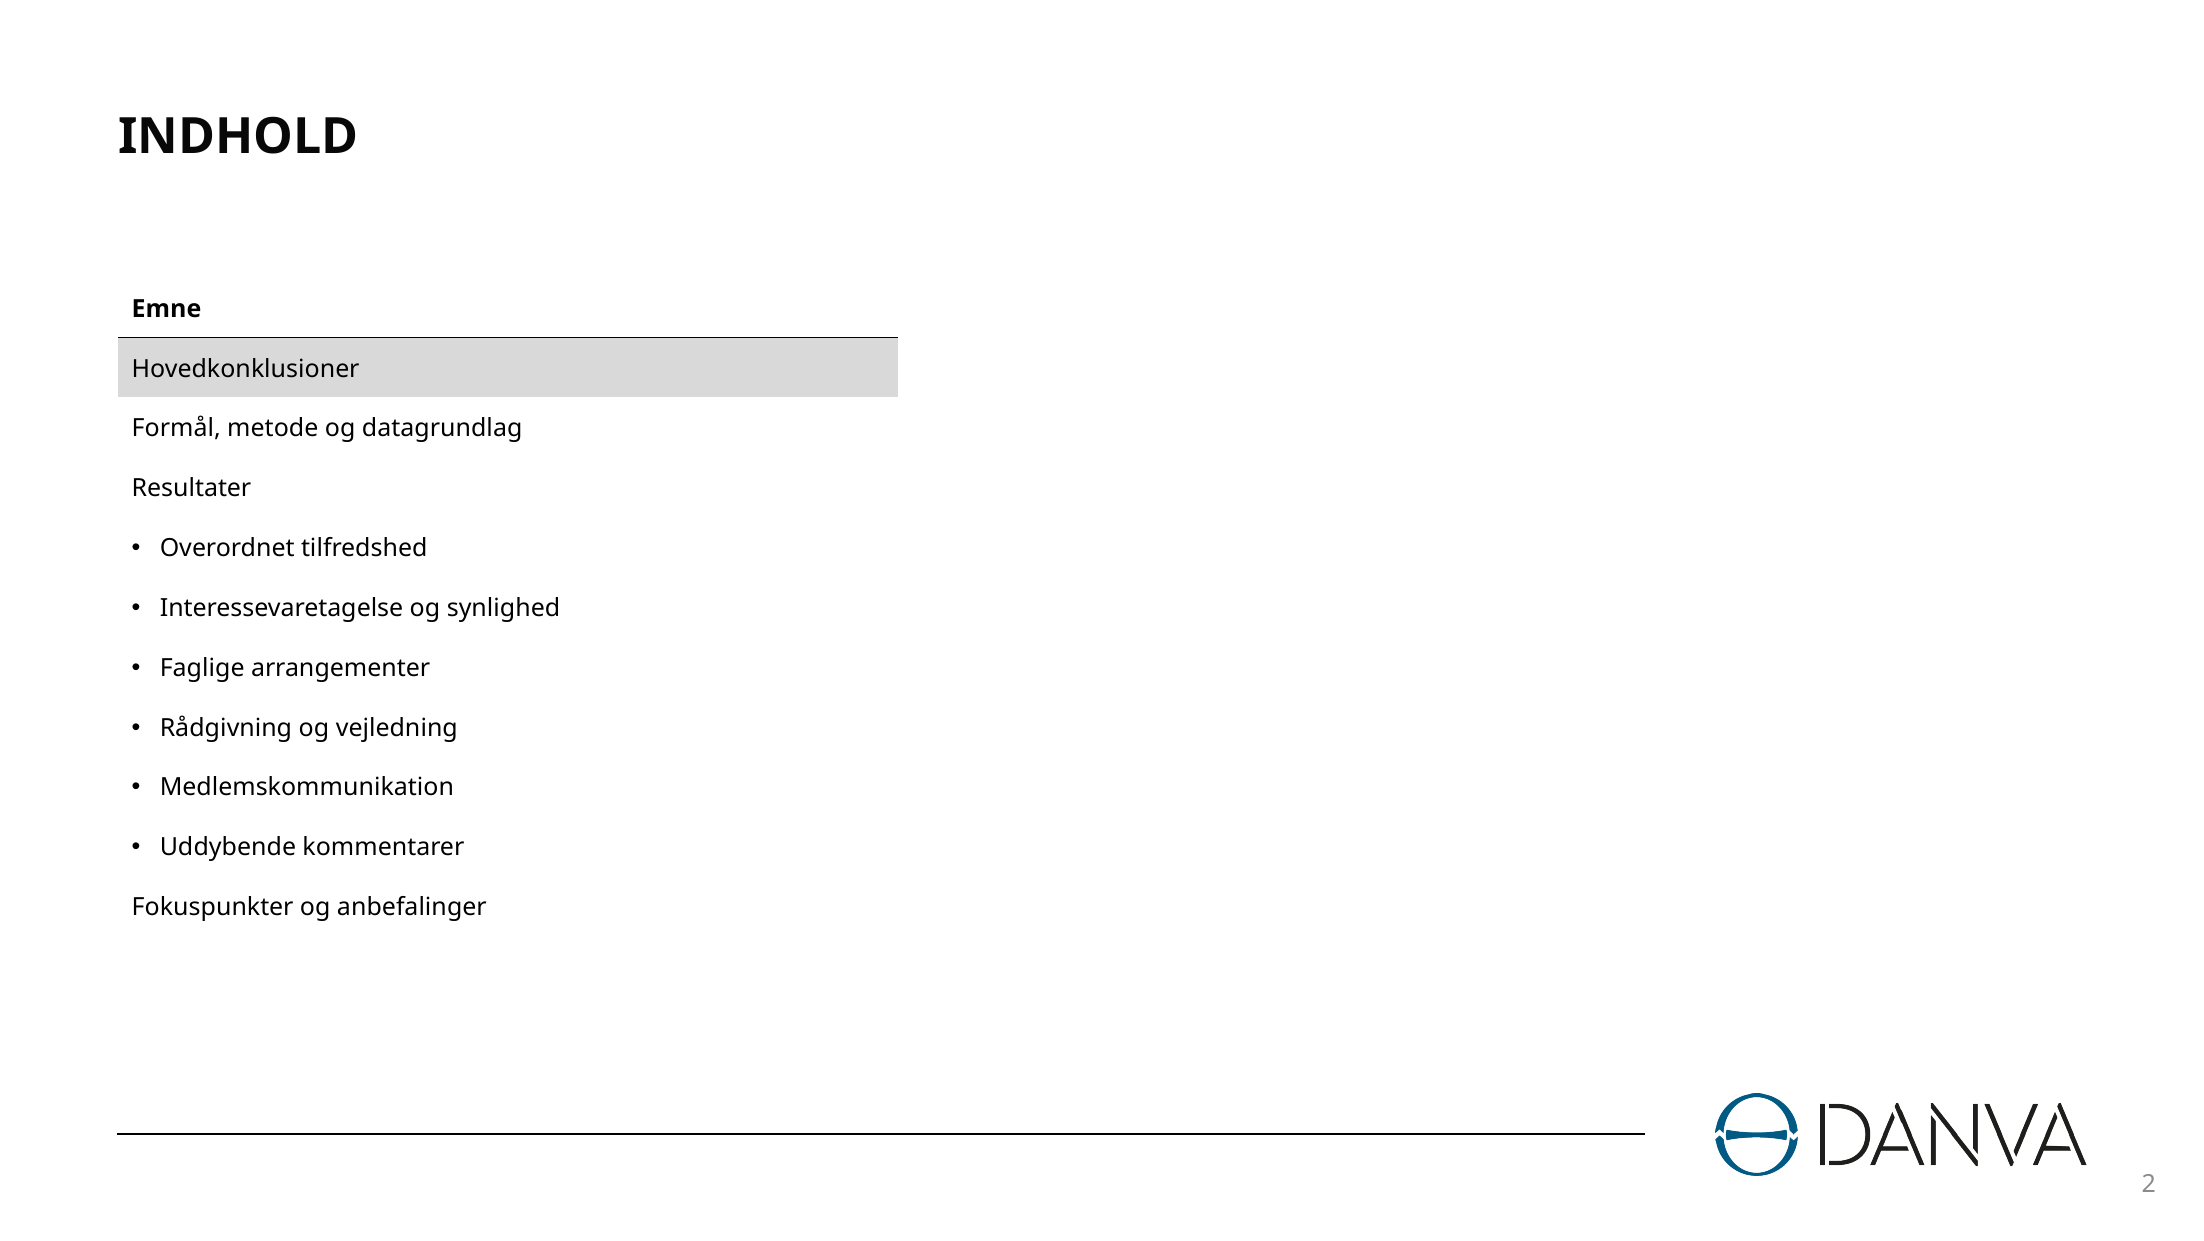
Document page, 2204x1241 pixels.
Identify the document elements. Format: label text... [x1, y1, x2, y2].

table_cell Rådgivning og vejledning [118, 696, 898, 756]
table_cell Formål, metode og datagrundlag [118, 397, 898, 457]
table_cell Medlemskommunikation [118, 756, 898, 816]
table_header Emne [118, 278, 898, 337]
table_cell Faglige arrangementer [118, 637, 898, 696]
table_cell Fokuspunkter og anbefalinger [118, 876, 898, 936]
table_cell Overordnet tilfredshed [118, 517, 898, 577]
table_cell Uddybende kommentarer [118, 816, 898, 876]
picture [1715, 1093, 2087, 1151]
text_box INDHOLD [118, 103, 2082, 175]
table_cell Resultater [118, 457, 898, 517]
picture [1715, 1093, 1749, 1126]
slide_number 2 [1656, 1151, 2171, 1218]
table_cell Interessevaretagelse og synlighed [118, 577, 898, 637]
table_cell Hovedkonklusioner [118, 338, 898, 397]
